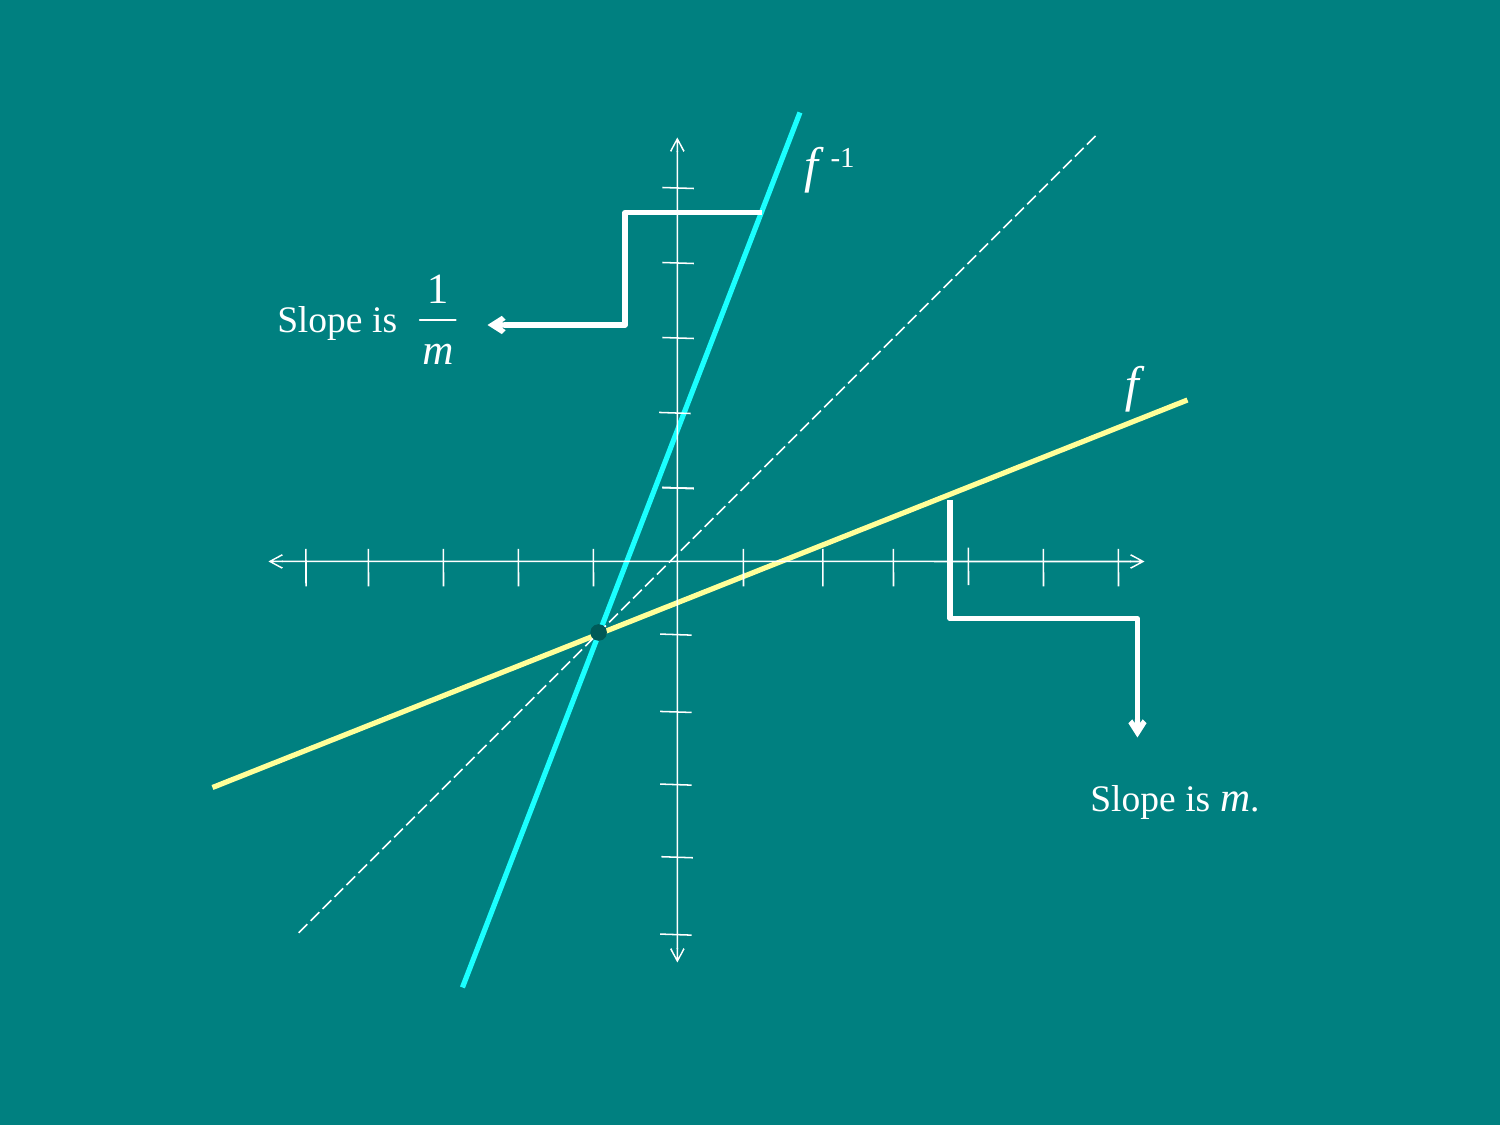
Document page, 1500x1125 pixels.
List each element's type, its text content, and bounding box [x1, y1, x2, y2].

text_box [262, 262, 467, 375]
text_box [670, 137, 685, 187]
text_box f [1110, 344, 1154, 398]
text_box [487, 212, 763, 326]
text_box [670, 935, 685, 963]
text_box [924, 524, 1163, 713]
text_box f -1 [789, 124, 870, 200]
text_box Slope is m. [1075, 762, 1275, 828]
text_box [212, 399, 1188, 788]
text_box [193, 380, 1069, 719]
